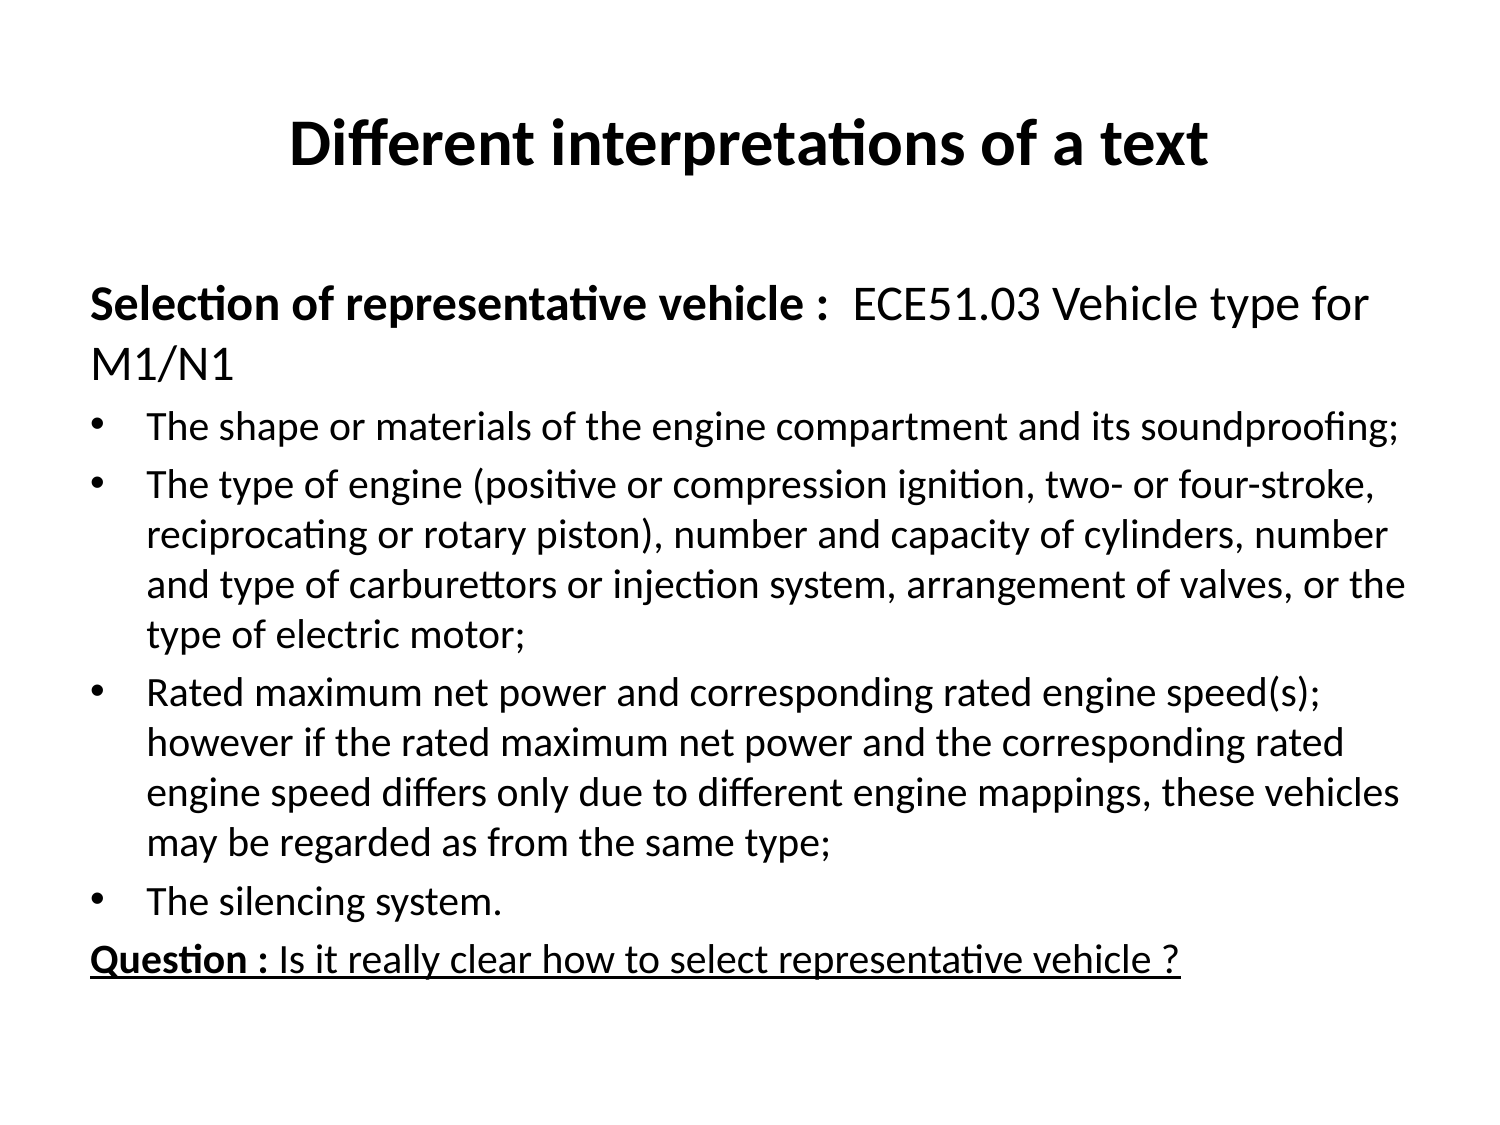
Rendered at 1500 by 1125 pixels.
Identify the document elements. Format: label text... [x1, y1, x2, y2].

list Selection of representative vehicle : ECE51.03 Vehicle type for M1/N1 The shape or materials of the engine compartment and its soundproofing; The type of engine (positive or compression ignition, two- or four-stroke, reciprocating or rotary piston), number and capacity of cylinders, number and type of carburettors or injection system, arrangement of valves, or the type of electric motor; Rated maximum net power and corresponding rated engine speed(s); however if the rated maximum net power and the corresponding rated engine speed differs only due to different engine mappings, these vehicles may be regarded as from the same type; The silencing system. Question : Is it really clear how to select representative vehicle ? [75, 262, 1425, 1005]
title Different interpretations of a text [75, 45, 1425, 233]
